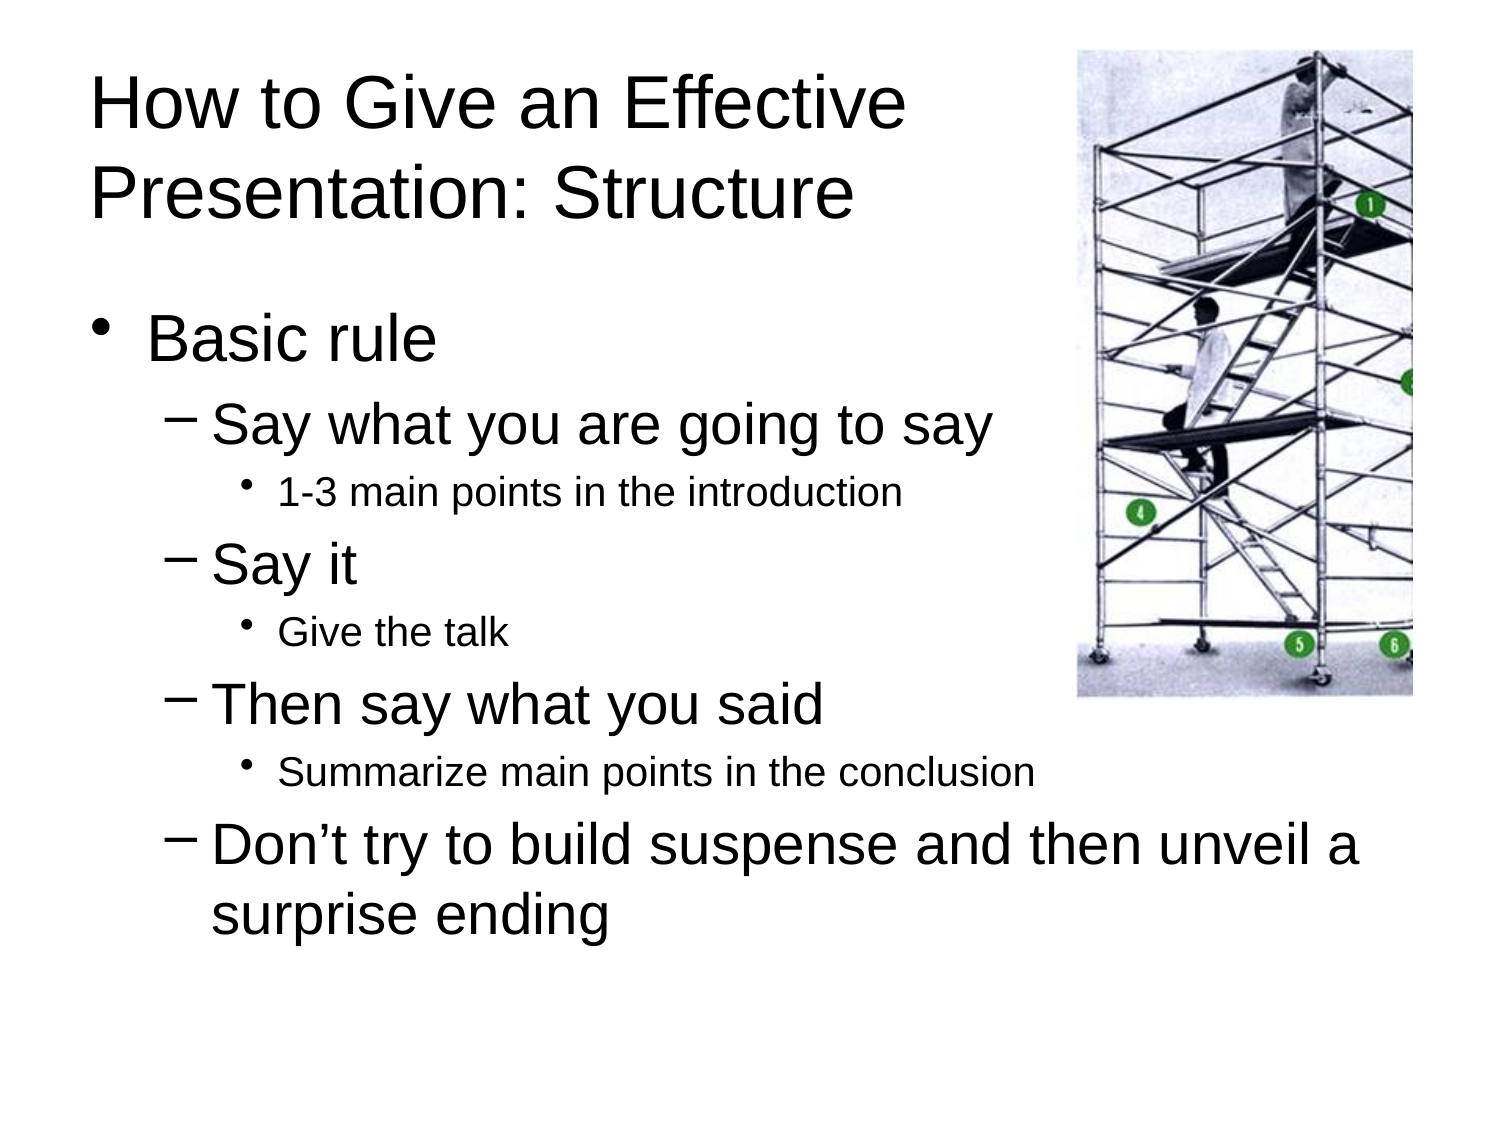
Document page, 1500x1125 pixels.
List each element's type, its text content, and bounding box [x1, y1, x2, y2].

title How to Give an Effective Presentation: Structure [75, 50, 1076, 238]
picture [1076, 49, 1413, 701]
list Basic rule Say what you are going to say 1-3 main points in the introduction Say it Give the talk Then say what you said Summarize main points in the conclusion Don’t try to build suspense and then unveil a surprise ending [75, 287, 1400, 963]
